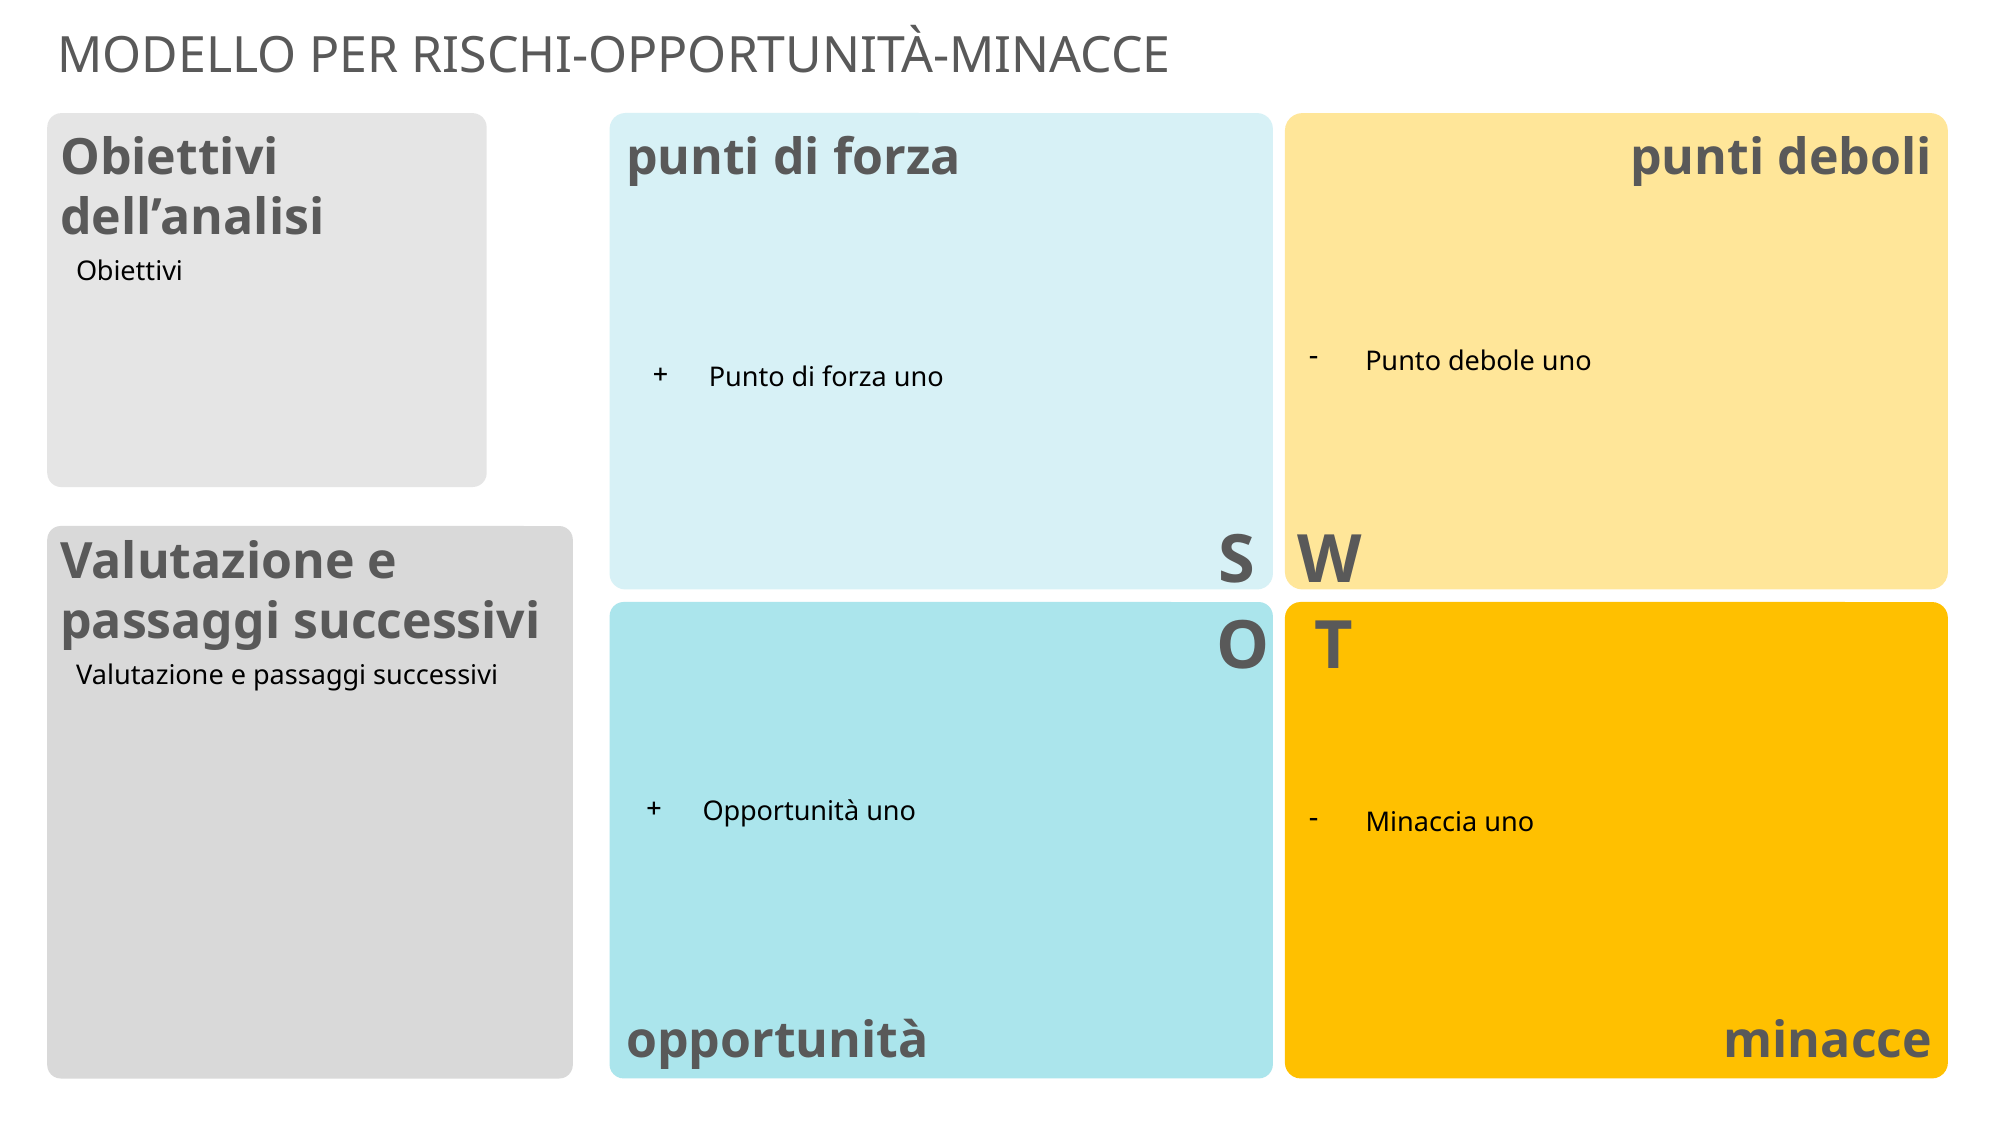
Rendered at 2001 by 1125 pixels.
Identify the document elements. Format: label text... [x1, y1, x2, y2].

text_box S [711, 508, 1271, 594]
text_box [1856, 600, 1949, 1071]
text_box W [1282, 508, 1856, 650]
text_box punti deboli [1311, 116, 1947, 192]
text_box [1856, 122, 1949, 591]
text_box Valutazione e passaggi successivi [45, 521, 569, 657]
text_box [608, 120, 711, 591]
text_box minacce [1311, 1000, 1947, 1076]
text_box [608, 601, 623, 1073]
text_box [1283, 111, 1942, 508]
text_box punti di forza [611, 116, 1247, 252]
text_box [46, 112, 488, 489]
text_box [46, 528, 574, 1080]
text_box Punto debole uno [1286, 182, 1901, 532]
text_box Obiettivi dell’analisi [45, 116, 449, 252]
text_box Obiettivi [52, 240, 472, 481]
text_box [614, 691, 1274, 1080]
text_box O [711, 594, 1284, 691]
text_box [1283, 650, 1943, 1080]
text_box Punto di forza uno [629, 252, 1186, 566]
text_box MODELLO PER RISCHI-OPPORTUNITÀ-MINACCE [42, 15, 1947, 91]
text_box Valutazione e passaggi successivi [53, 644, 572, 1008]
text_box Opportunità uno [623, 599, 1206, 1000]
text_box T [1300, 594, 1856, 696]
text_box [614, 111, 1274, 583]
text_box Minaccia uno [1286, 610, 1929, 1027]
text_box opportunità [611, 1000, 1247, 1076]
